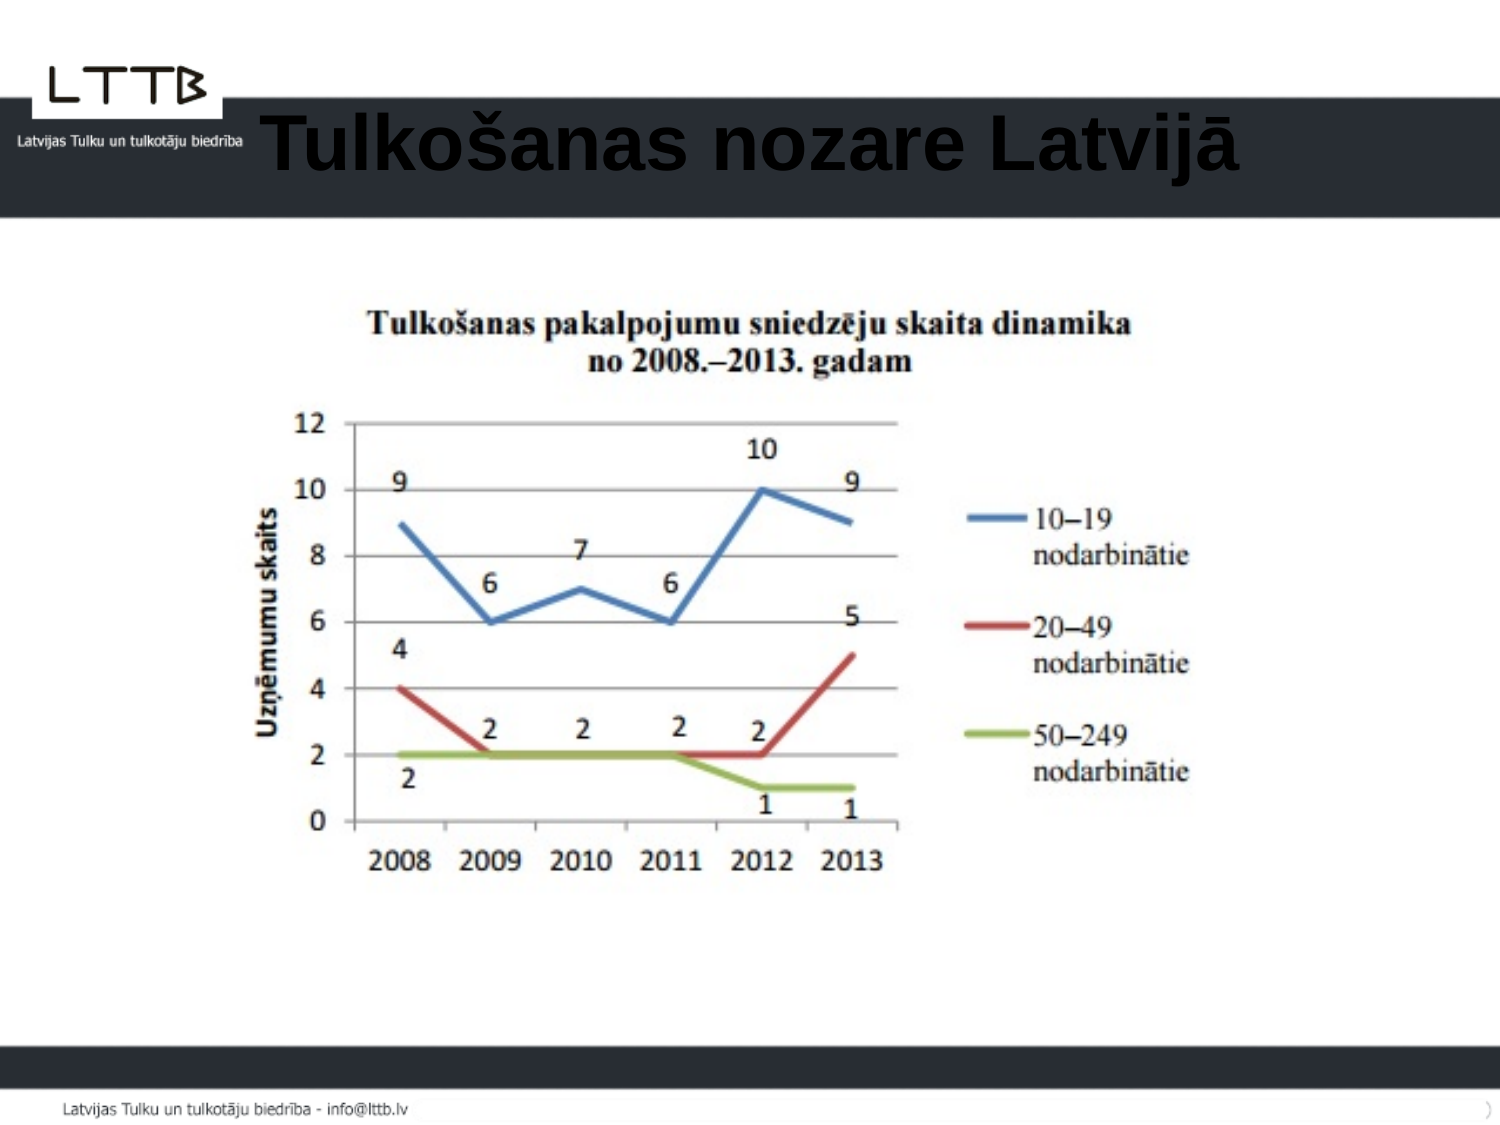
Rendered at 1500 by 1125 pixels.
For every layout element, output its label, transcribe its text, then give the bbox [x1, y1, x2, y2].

picture [0, 0, 1500, 1125]
title Tulkošanas nozare Latvijā [75, 45, 1425, 233]
list [75, 262, 1425, 1035]
